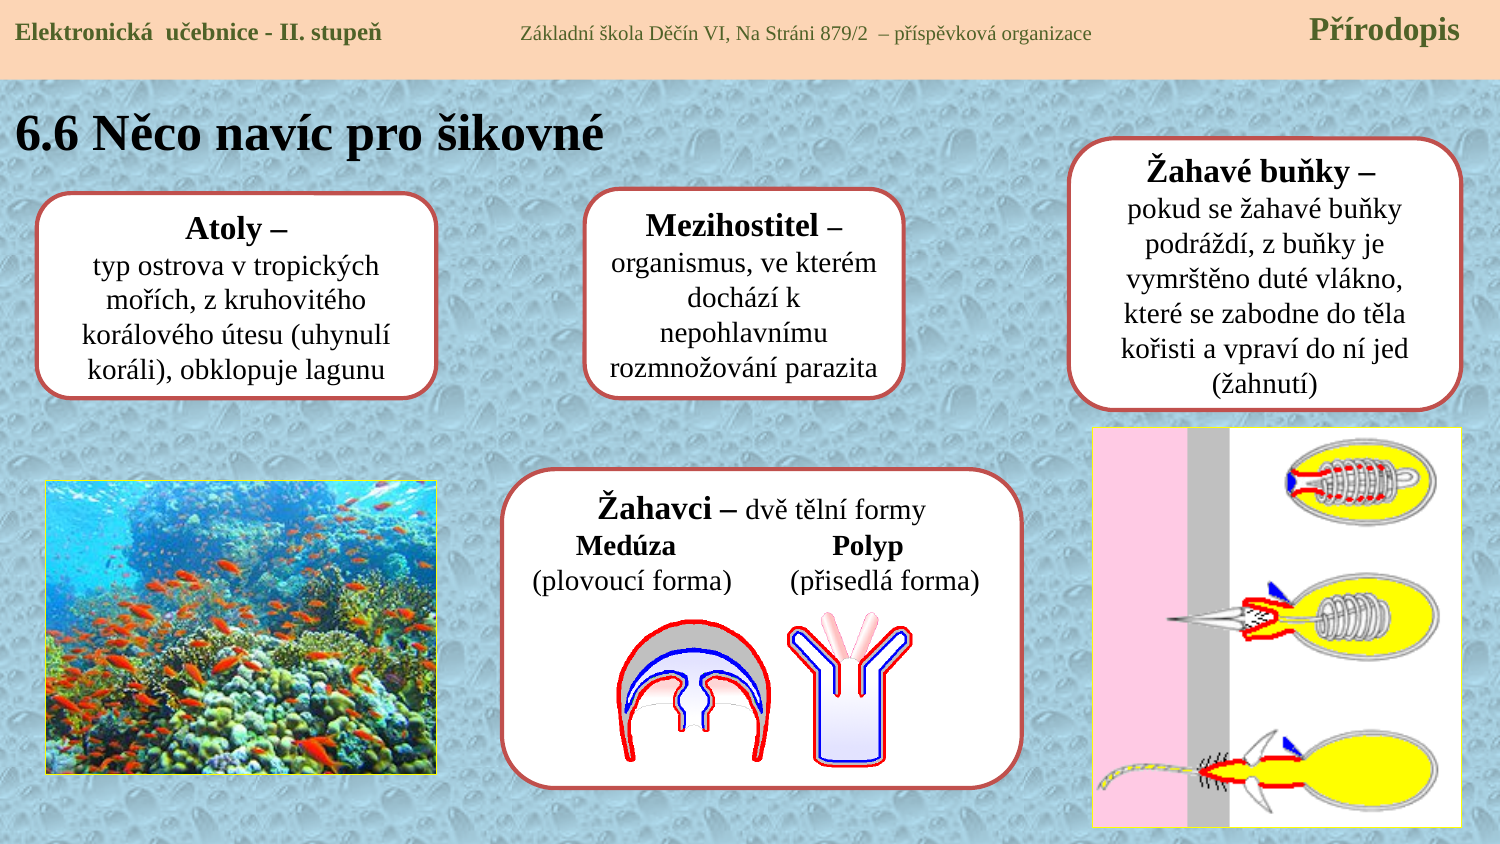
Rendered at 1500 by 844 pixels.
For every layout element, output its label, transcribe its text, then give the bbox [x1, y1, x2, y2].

text_box Mezihostitel – organismus, ve kterém dochází k nepohlavnímu rozmnožování parazita [582, 186, 906, 401]
picture [1092, 427, 1462, 828]
picture [45, 480, 437, 775]
text_box Atoly – typ ostrova v tropických mořích, z kruhovitého korálového útesu (uhynulí koráli), obklopuje lagunu [34, 191, 439, 401]
text_box Elektronická učebnice - II. stupeň Základní škola Děčín VI, Na Stráni 879/2 – příspěvková organizace Přírodopis [0, 0, 1500, 80]
picture [609, 594, 915, 778]
text_box Žahavé buňky – pokud se žahavé buňky podráždí, z buňky je vymrštěno duté vlákno, které se zabodne do těla kořisti a vpraví do ní jed (žahnutí) [1066, 136, 1464, 413]
text_box Žahavci – dvě tělní formy Medúza Polyp (plovoucí forma) (přisedlá forma) [499, 467, 1024, 791]
title 6.6 Něco navíc pro šikovné [0, 80, 703, 179]
